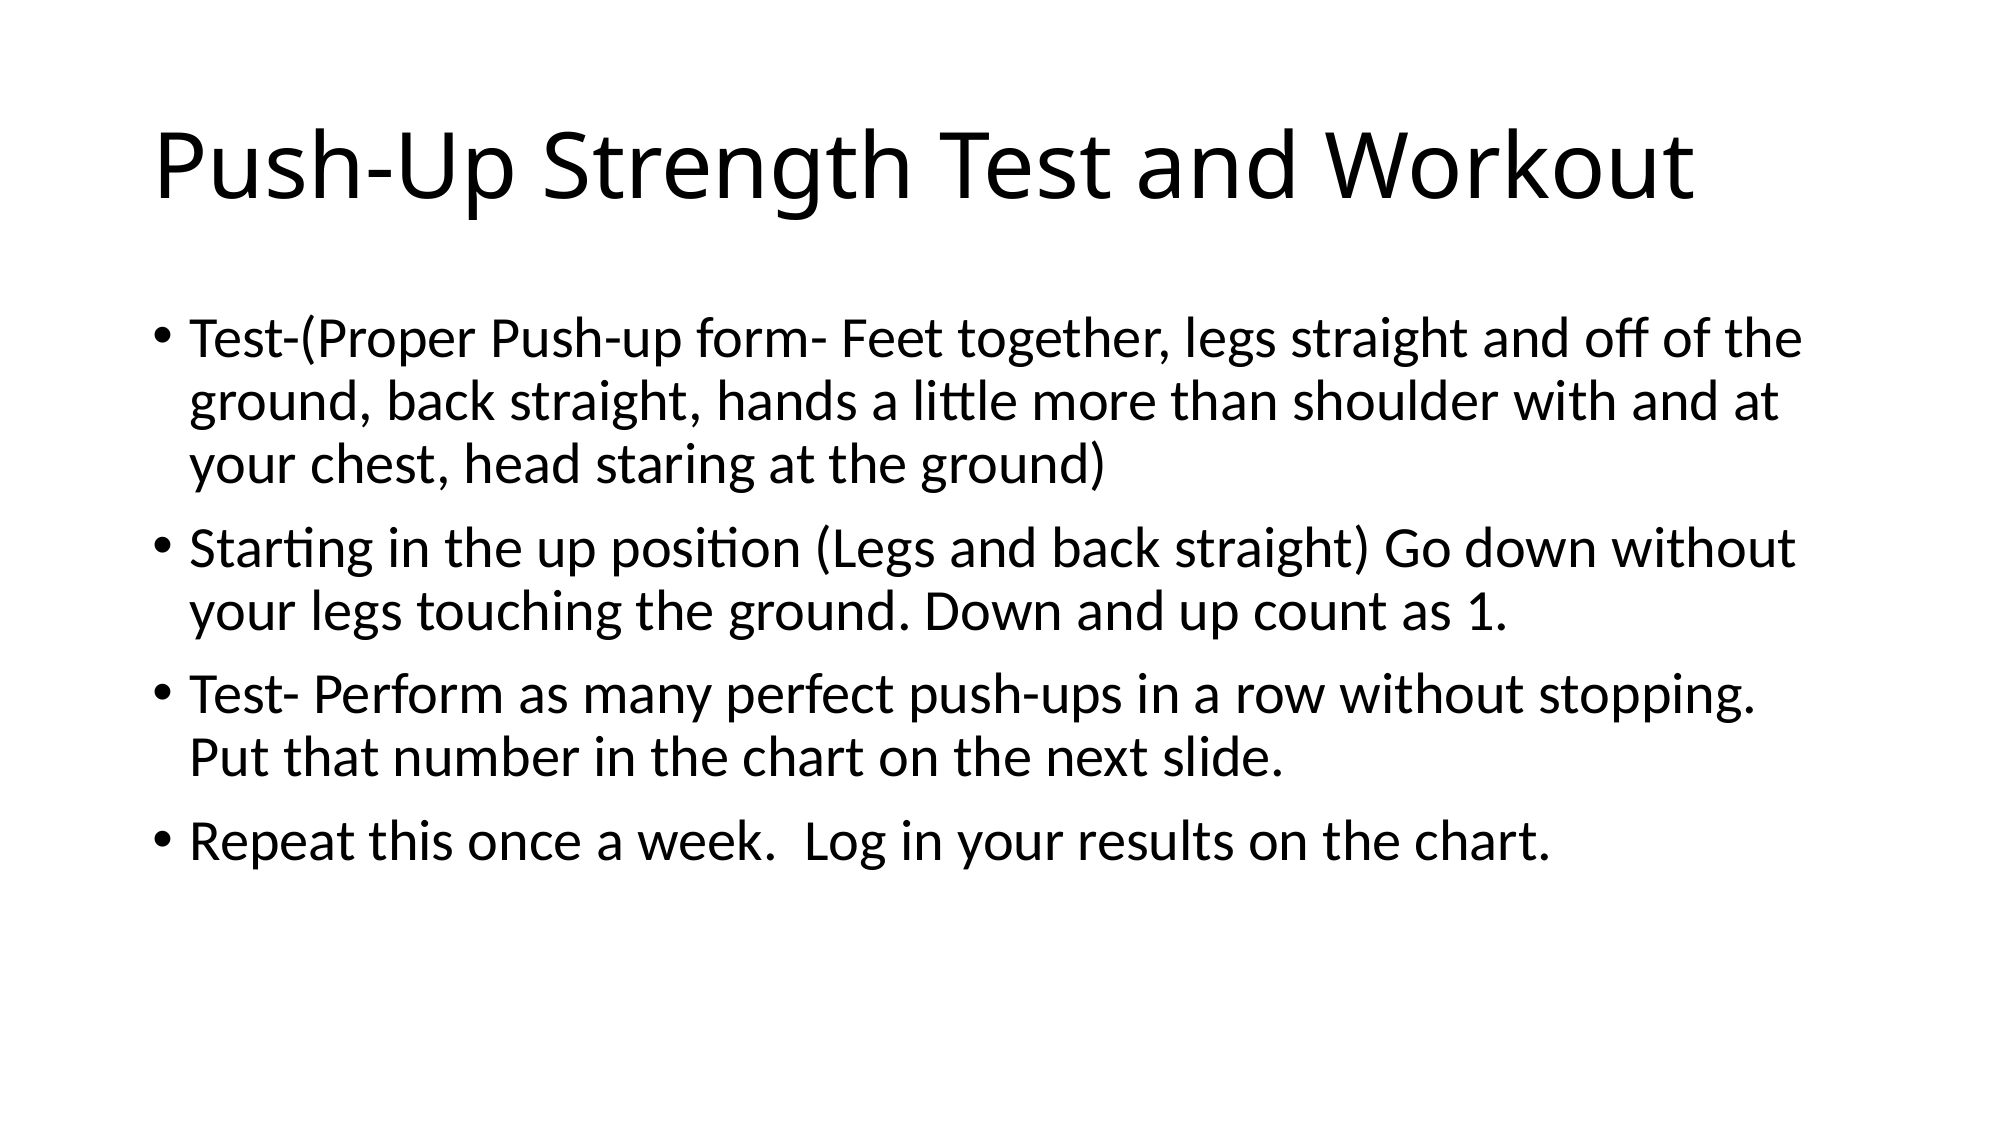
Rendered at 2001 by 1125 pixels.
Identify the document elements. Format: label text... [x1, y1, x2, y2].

list Test-(Proper Push-up form- Feet together, legs straight and off of the ground, back straight, hands a little more than shoulder with and at your chest, head staring at the ground) Starting in the up position (Legs and back straight) Go down without your legs touching the ground. Down and up count as 1. Test- Perform as many perfect push-ups in a row without stopping. Put that number in the chart on the next slide. Repeat this once a week. Log in your results on the chart. [137, 299, 1863, 1014]
title Push-Up Strength Test and Workout [137, 59, 1863, 278]
